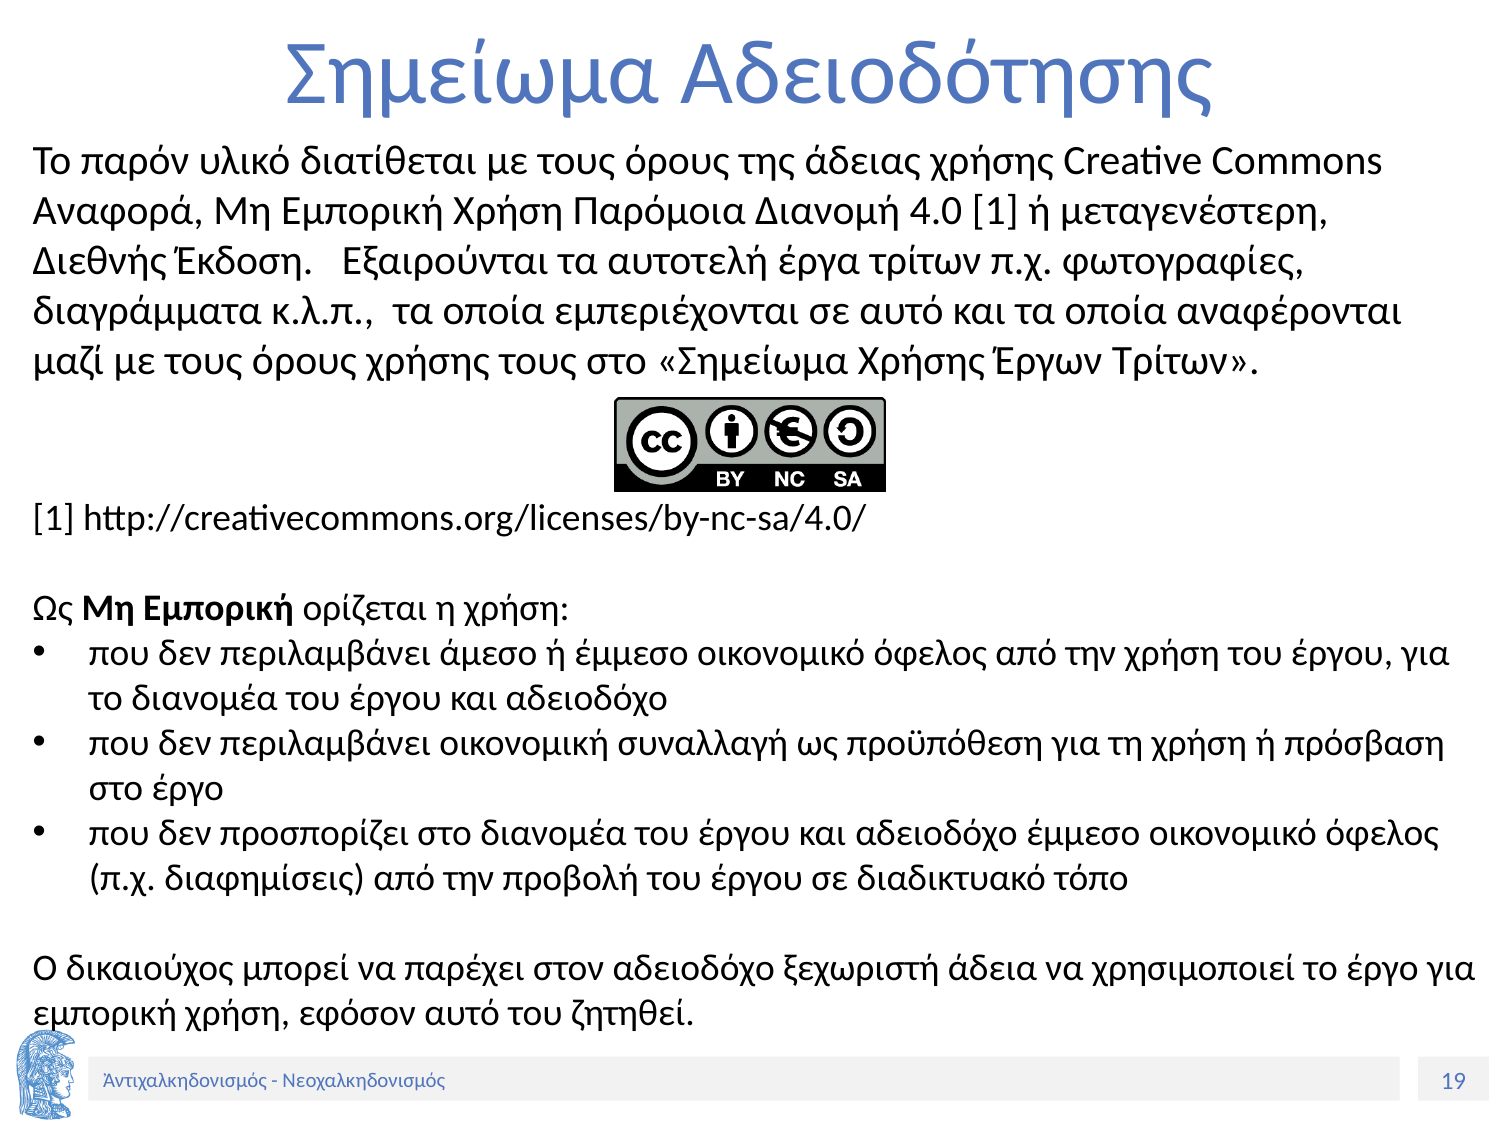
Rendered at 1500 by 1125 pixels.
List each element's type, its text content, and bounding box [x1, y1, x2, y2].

text_box [1] http://creativecommons.org/licenses/by-nc-sa/4.0/ Ως Μη Εμπορική ορίζεται η χρήση: που δεν περιλαμβάνει άμεσο ή έμμεσο οικονομικό όφελος από την χρήση του έργου, για το διανομέα του έργου και αδειοδόχο που δεν περιλαμβάνει οικονομική συναλλαγή ως προϋπόθεση για τη χρήση ή πρόσβαση στο έργο που δεν προσπορίζει στο διανομέα του έργου και αδειοδόχο έμμεσο οικονομικό όφελος (π.χ. διαφημίσεις) από την προβολή του έργου σε διαδικτυακό τόπο Ο δικαιούχος μπορεί να παρέχει στον αδειοδόχο ξεχωριστή άδεια να χρησιμοποιεί το έργο για εμπορική χρήση, εφόσον αυτό του ζητηθεί. [17, 479, 1500, 1047]
picture [9, 1026, 81, 1120]
list Το παρόν υλικό διατίθεται με τους όρους της άδειας χρήσης Creative Commons Αναφορά, Μη Εμπορική Χρήση Παρόμοια Διανομή 4.0 [1] ή μεταγενέστερη, Διεθνής Έκδοση. Εξαιρούνται τα αυτοτελή έργα τρίτων π.χ. φωτογραφίες, διαγράμματα κ.λ.π., τα οποία εμπεριέχονται σε αυτό και τα οποία αναφέρονται μαζί με τους όρους χρήσης τους στο «Σημείωμα Χρήσης Έργων Τρίτων». [17, 125, 1483, 362]
title Σημείωμα Αδειοδότησης [75, 0, 1425, 125]
picture [614, 396, 886, 492]
